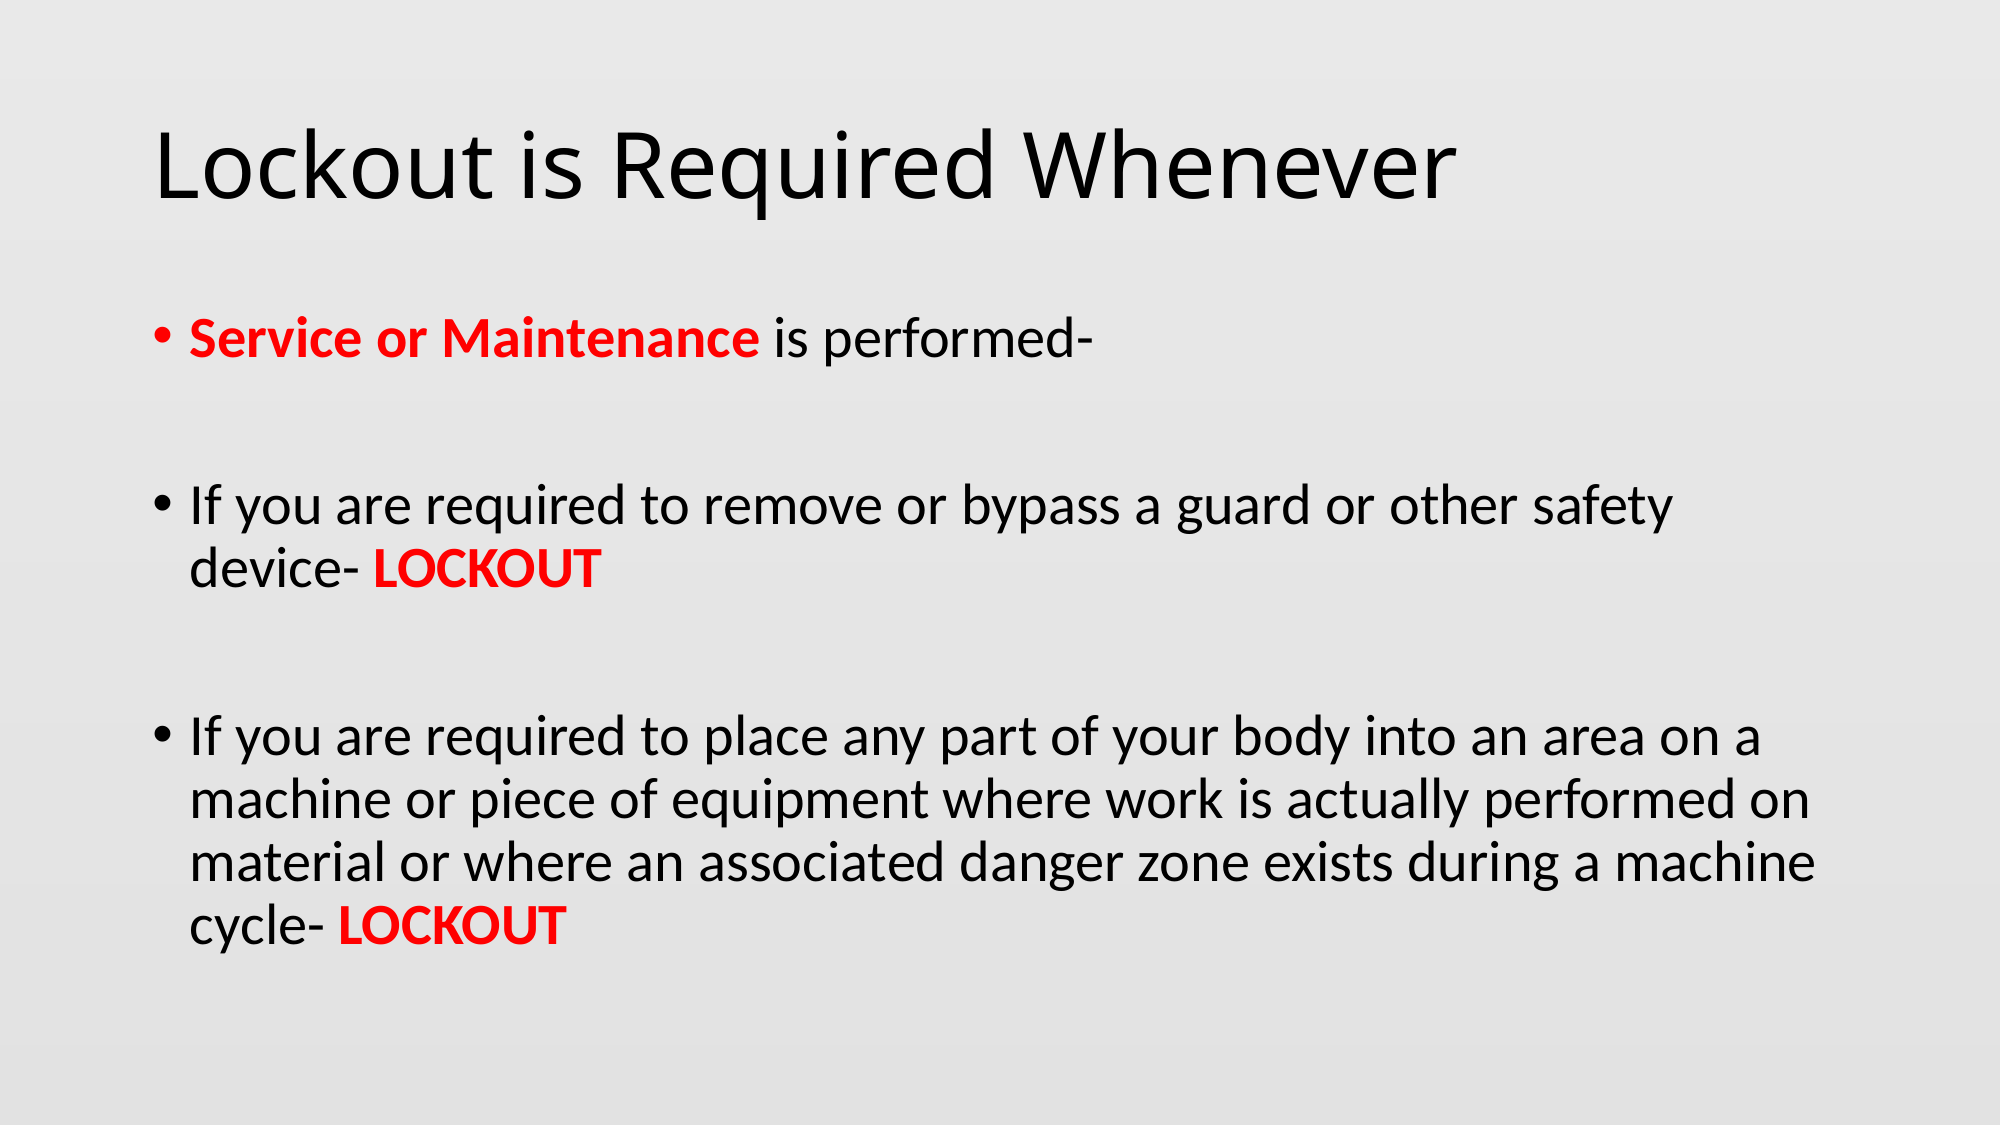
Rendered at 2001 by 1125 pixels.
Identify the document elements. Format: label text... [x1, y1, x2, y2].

title Lockout is Required Whenever [137, 59, 1863, 278]
list Service or Maintenance is performed- If you are required to remove or bypass a guard or other safety device- LOCKOUT If you are required to place any part of your body into an area on a machine or piece of equipment where work is actually performed on material or where an associated danger zone exists during a machine cycle- LOCKOUT [137, 299, 1863, 1014]
